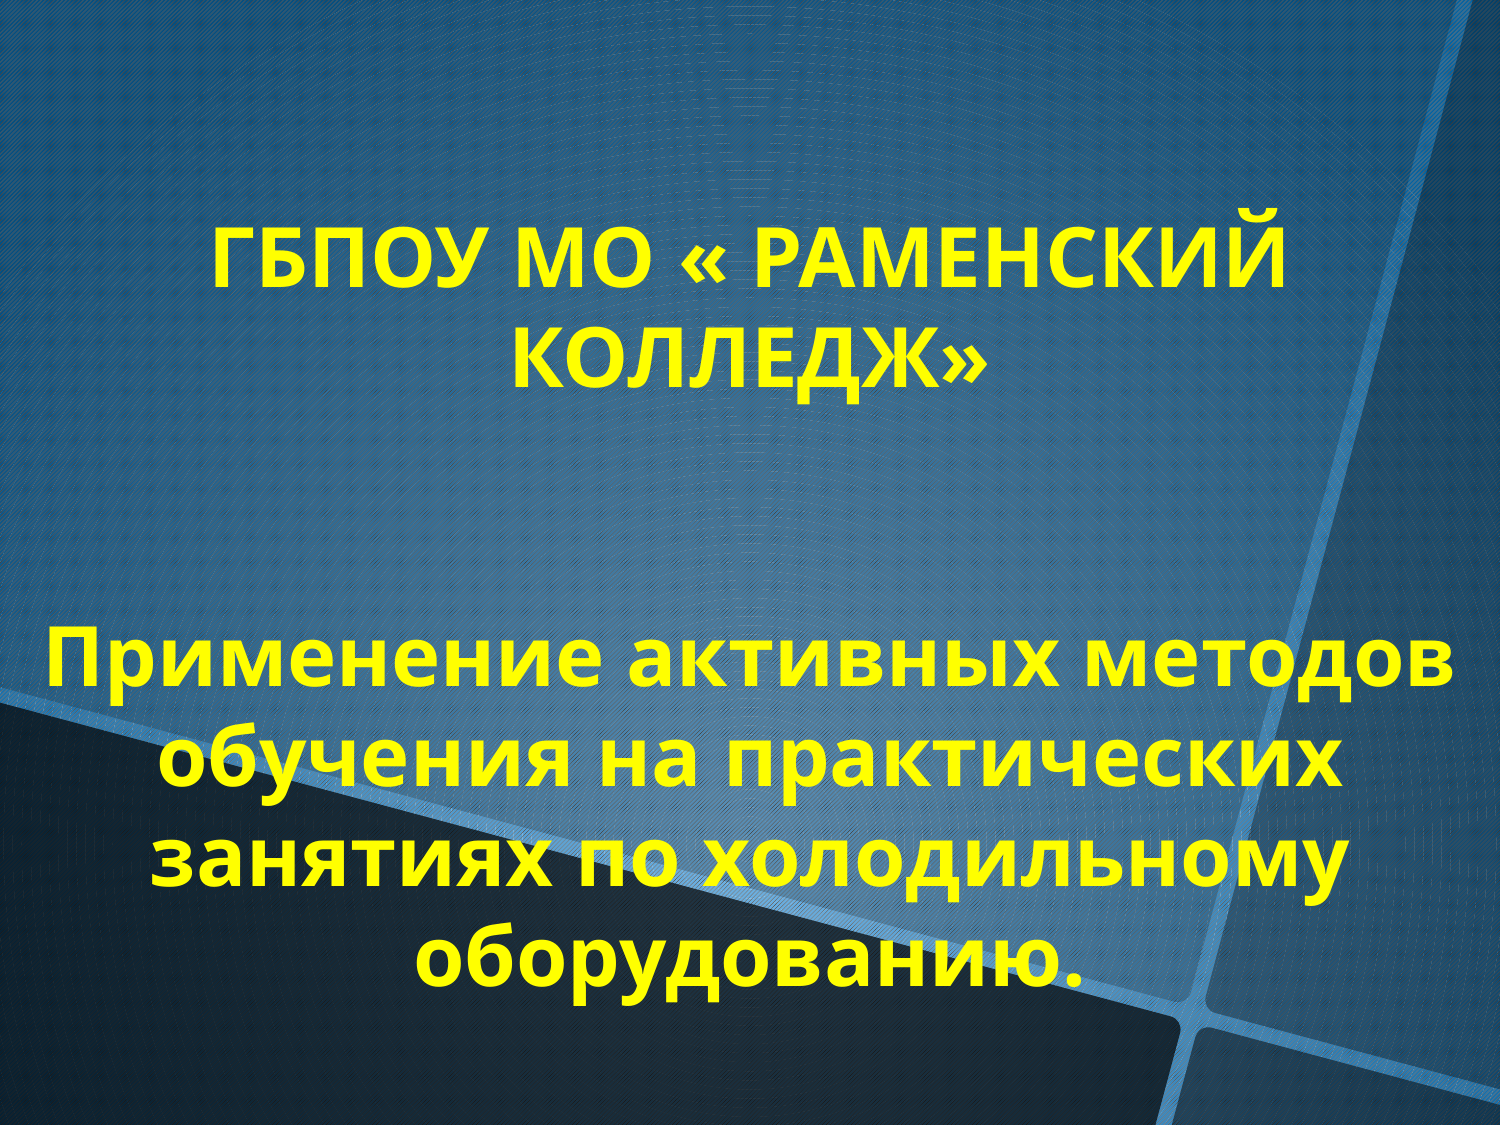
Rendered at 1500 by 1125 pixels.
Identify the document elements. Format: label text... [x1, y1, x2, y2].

text_box ГБПОУ МО « РАМЕНСКИЙ КОЛЛЕДЖ» Применение активных методов обучения на практических занятиях по холодильному оборудованию. [0, 196, 1500, 1111]
